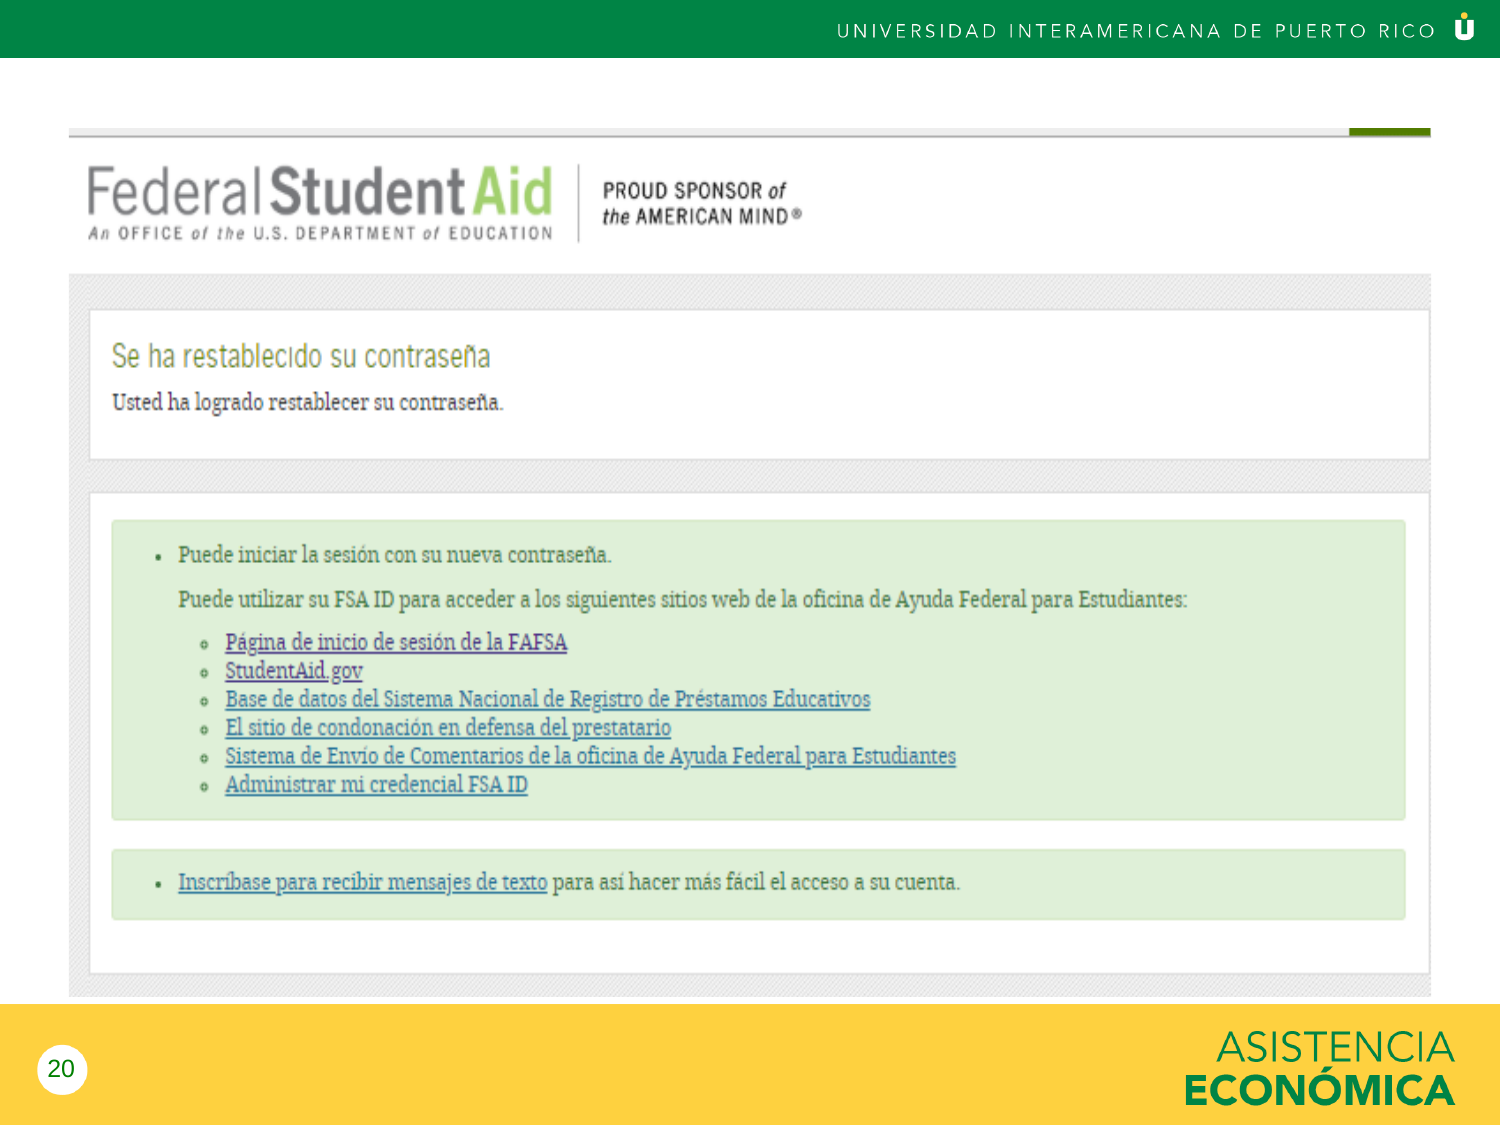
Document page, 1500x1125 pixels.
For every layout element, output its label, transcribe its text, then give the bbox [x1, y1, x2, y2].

text_box 20 [32, 1045, 91, 1106]
picture [0, 0, 1500, 1125]
